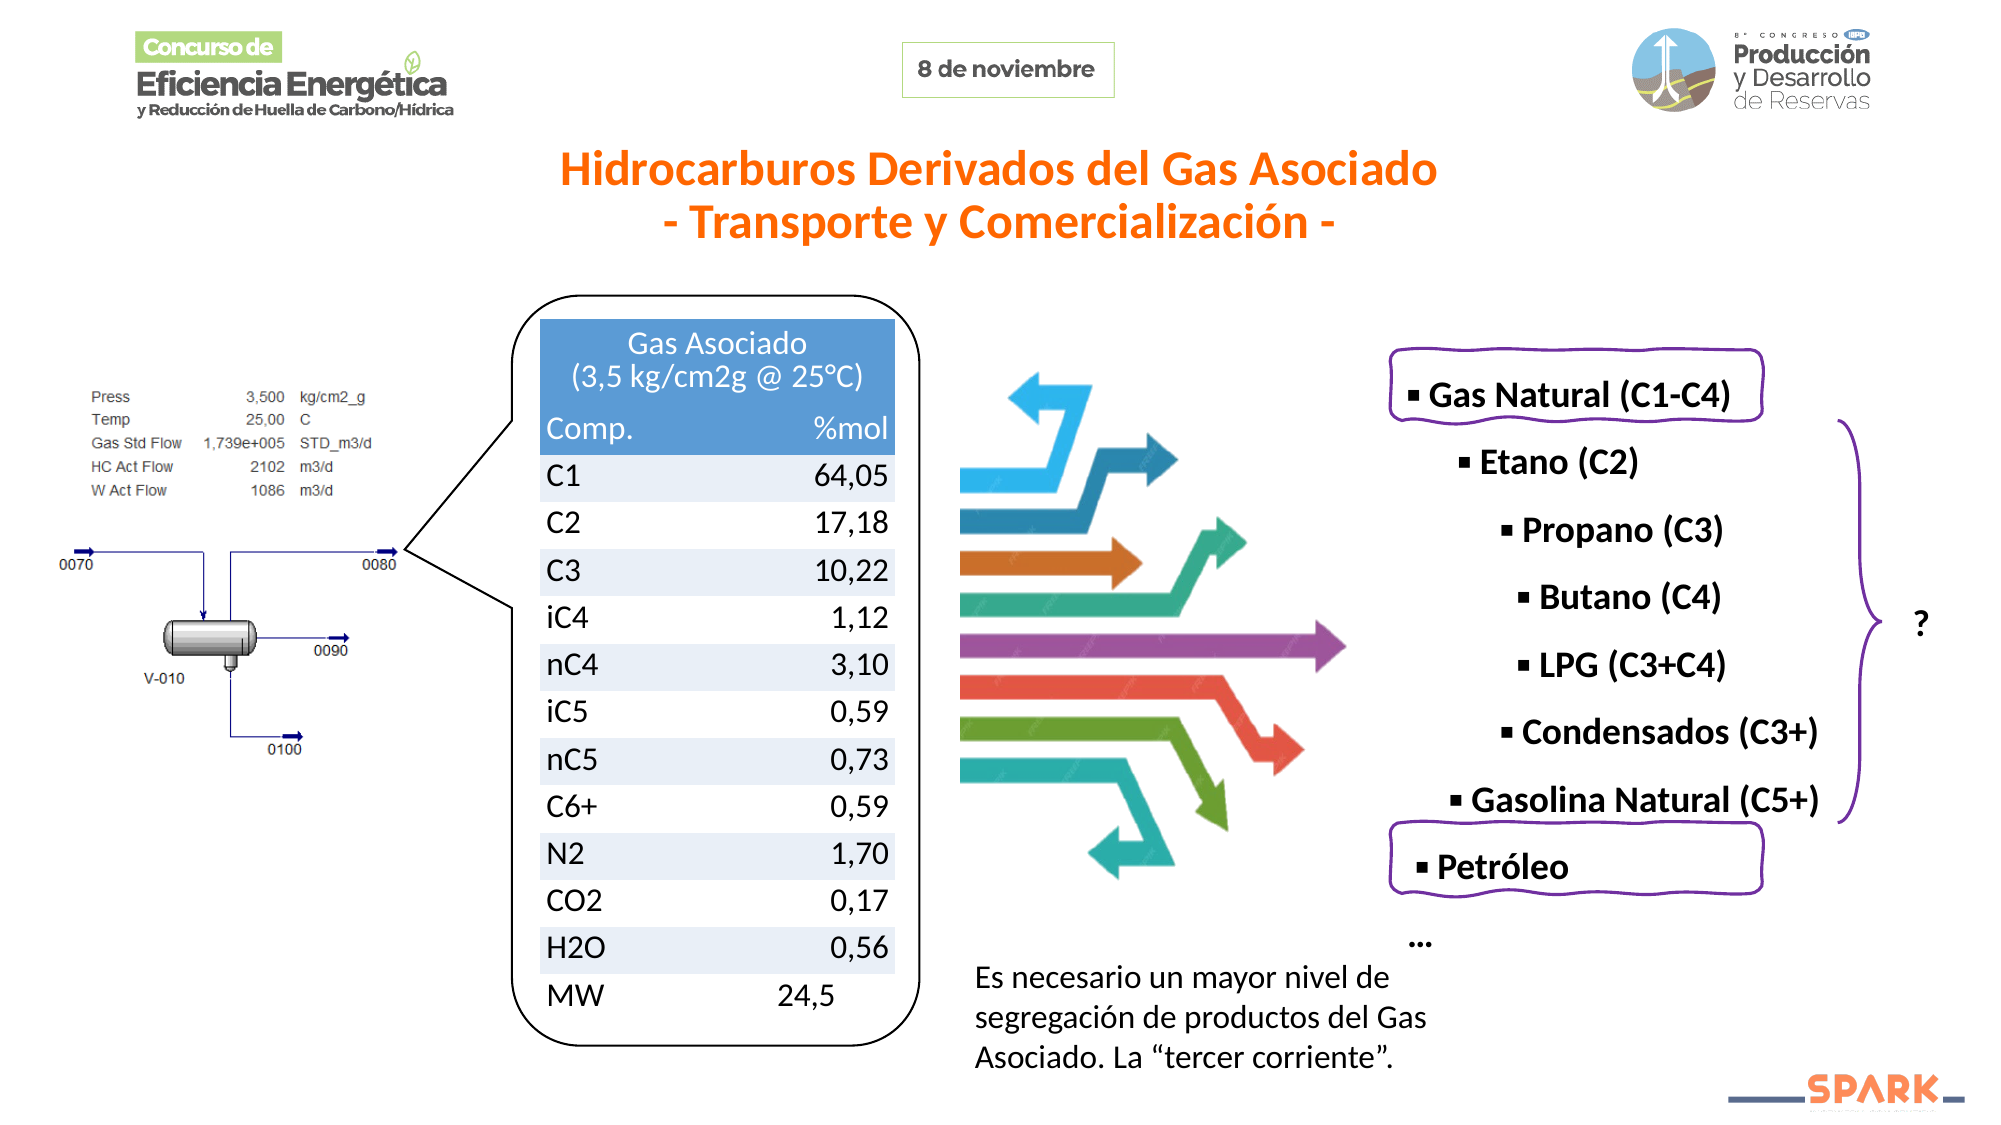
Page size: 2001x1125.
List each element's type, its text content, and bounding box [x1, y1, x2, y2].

text_box ? [1897, 591, 1957, 651]
picture [959, 358, 1363, 890]
picture [43, 371, 416, 775]
text_box Circ TEG [88, 11, 1920, 130]
text_box Circ TEG [1808, 1074, 1939, 1112]
text_box [1837, 420, 1882, 824]
text_box [1389, 347, 1765, 425]
text_box ▪ Gas Natural (C1-C4) ▪ Etano (C2) ▪ Propano (C3) ▪ Butano (C4) ▪ LPG (C3+C4) ▪ Condensados (C3+) ▪ Gasolina Natural (C5+) ▪ Petróleo … [1392, 340, 1836, 963]
text_box [416, 294, 921, 1047]
title Hidrocarburos Derivados del Gas Asociado - Transporte y Comercialización - [114, 135, 1886, 254]
text_box Es necesario un mayor nivel de segregación de productos del Gas Asociado. La “tercer corriente”. [959, 947, 1536, 1083]
text_box [1389, 820, 1765, 898]
